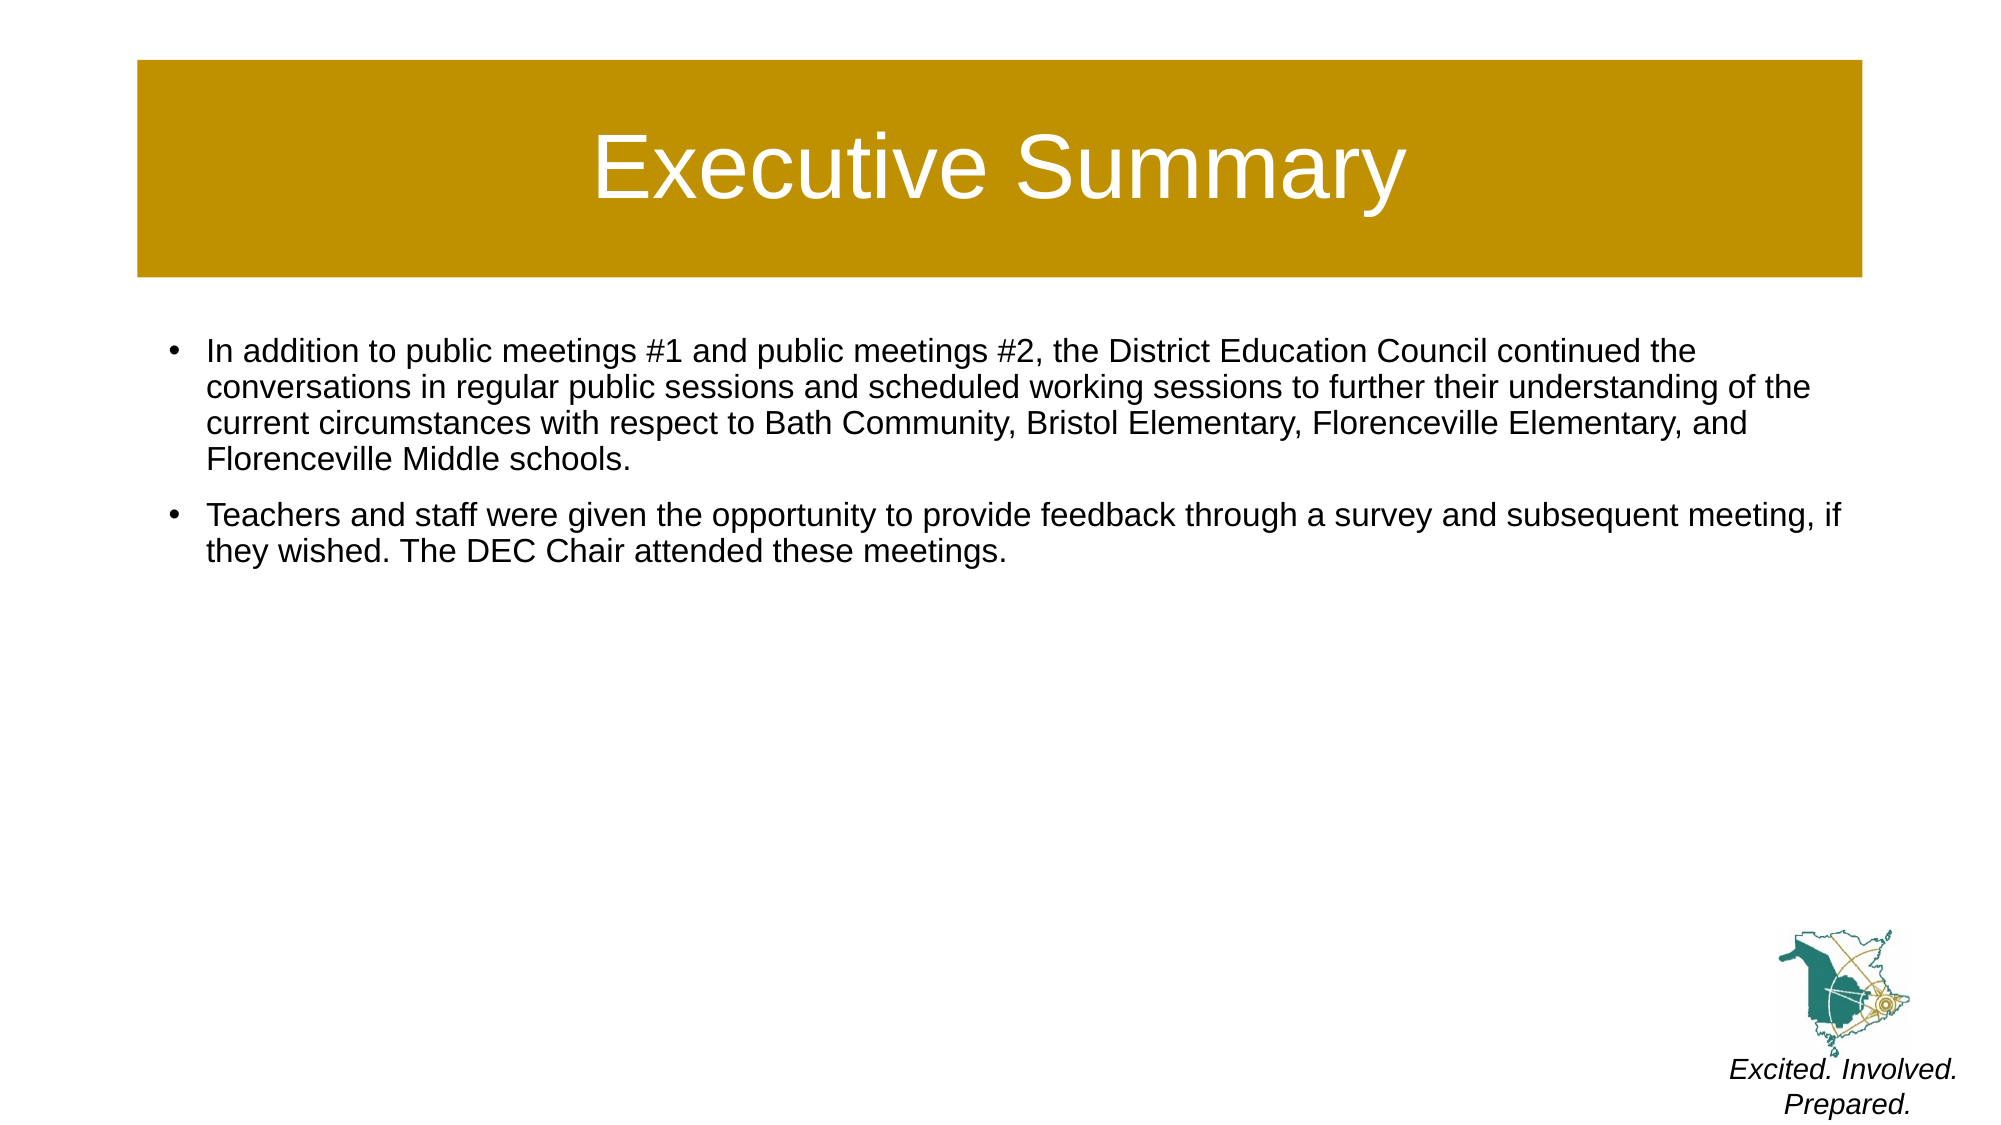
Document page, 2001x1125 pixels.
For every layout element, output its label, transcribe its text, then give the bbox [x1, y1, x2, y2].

list In addition to public meetings #1 and public meetings #2, the District Education Council continued the conversations in regular public sessions and scheduled working sessions to further their understanding of the current circumstances with respect to Bath Community, Bristol Elementary, Florenceville Elementary, and Florenceville Middle schools. Teachers and staff were given the opportunity to provide feedback through a survey and subsequent meeting, if they wished. The DEC Chair attended these meetings. [153, 326, 1863, 1038]
title Executive Summary [137, 59, 1863, 278]
picture [1778, 929, 1910, 1058]
